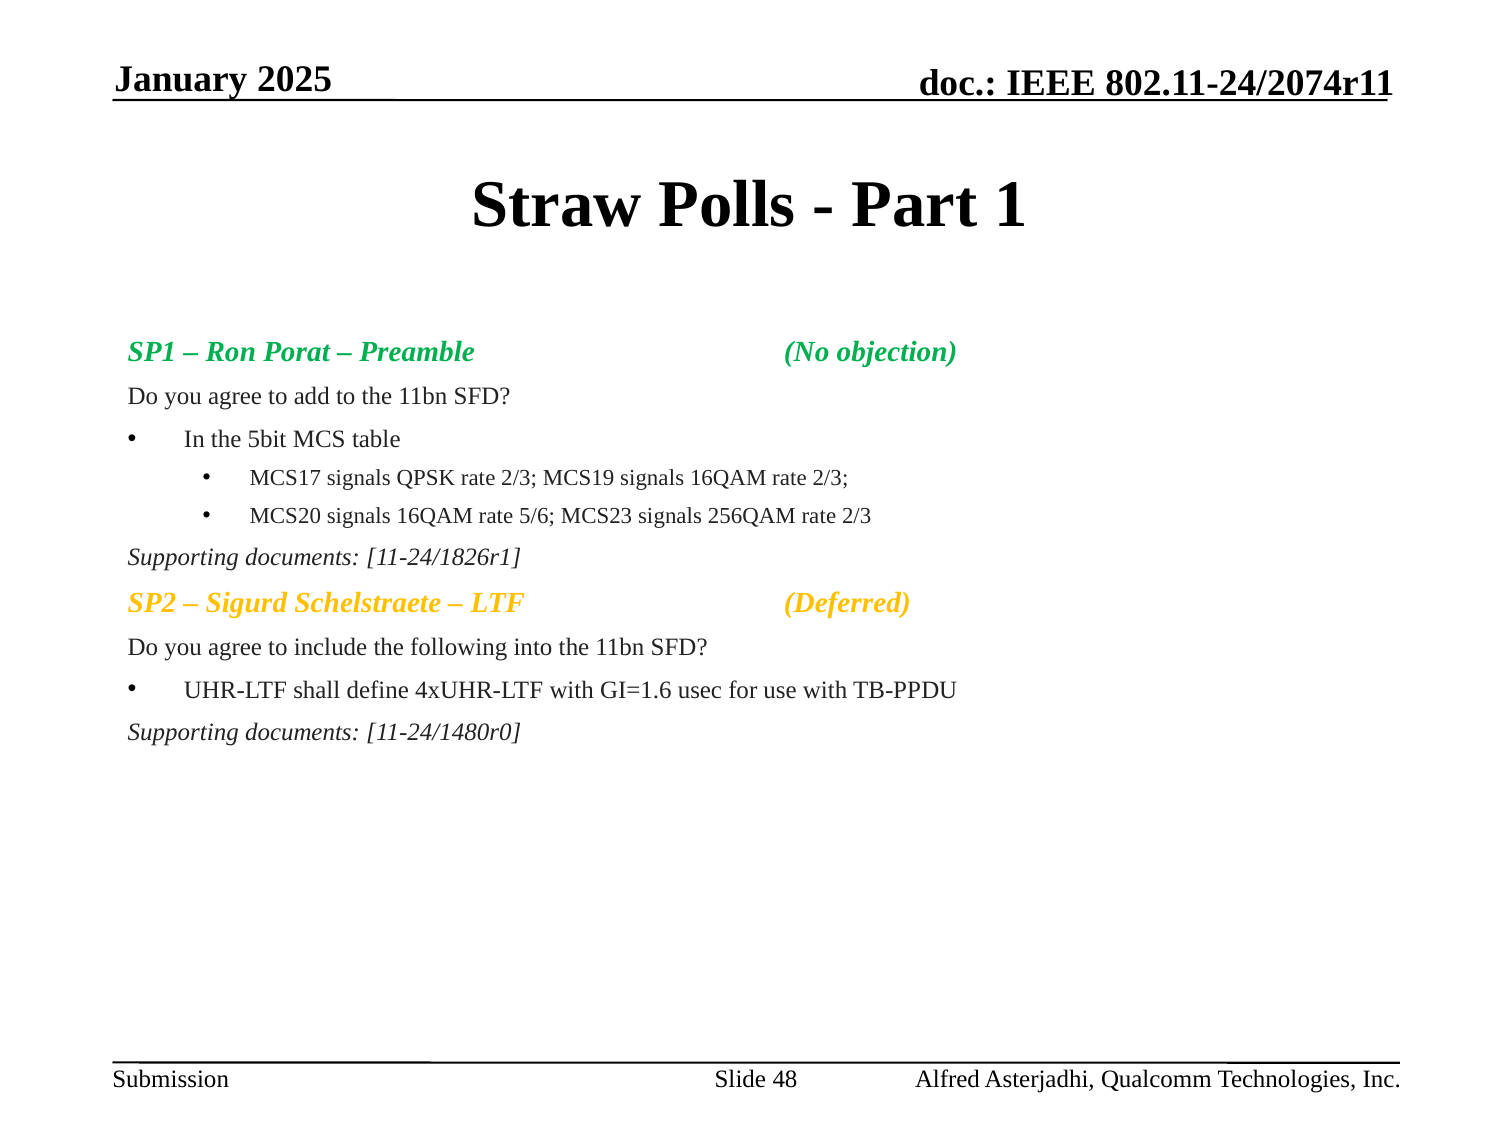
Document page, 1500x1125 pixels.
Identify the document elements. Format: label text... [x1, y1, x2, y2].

title Straw Polls - Part 1 [112, 112, 1388, 288]
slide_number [114, 54, 423, 100]
slide_number Slide 48 [712, 1061, 800, 1123]
list SP1 – Ron Porat – Preamble (No objection) Do you agree to add to the 11bn SFD? In the 5bit MCS table MCS17 signals QPSK rate 2/3; MCS19 signals 16QAM rate 2/3; MCS20 signals 16QAM rate 5/6; MCS23 signals 256QAM rate 2/3 Supporting documents: [11-24/1826r1] SP2 – Sigurd Schelstraete – LTF (Deferred) Do you agree to include the following into the 11bn SFD? UHR-LTF shall define 4xUHR-LTF with GI=1.6 usec for use with TB-PPDU Supporting documents: [11-24/1480r0] [112, 324, 1388, 1000]
footer Alfred Asterjadhi, Qualcomm Technologies, Inc. [878, 1061, 1402, 1093]
